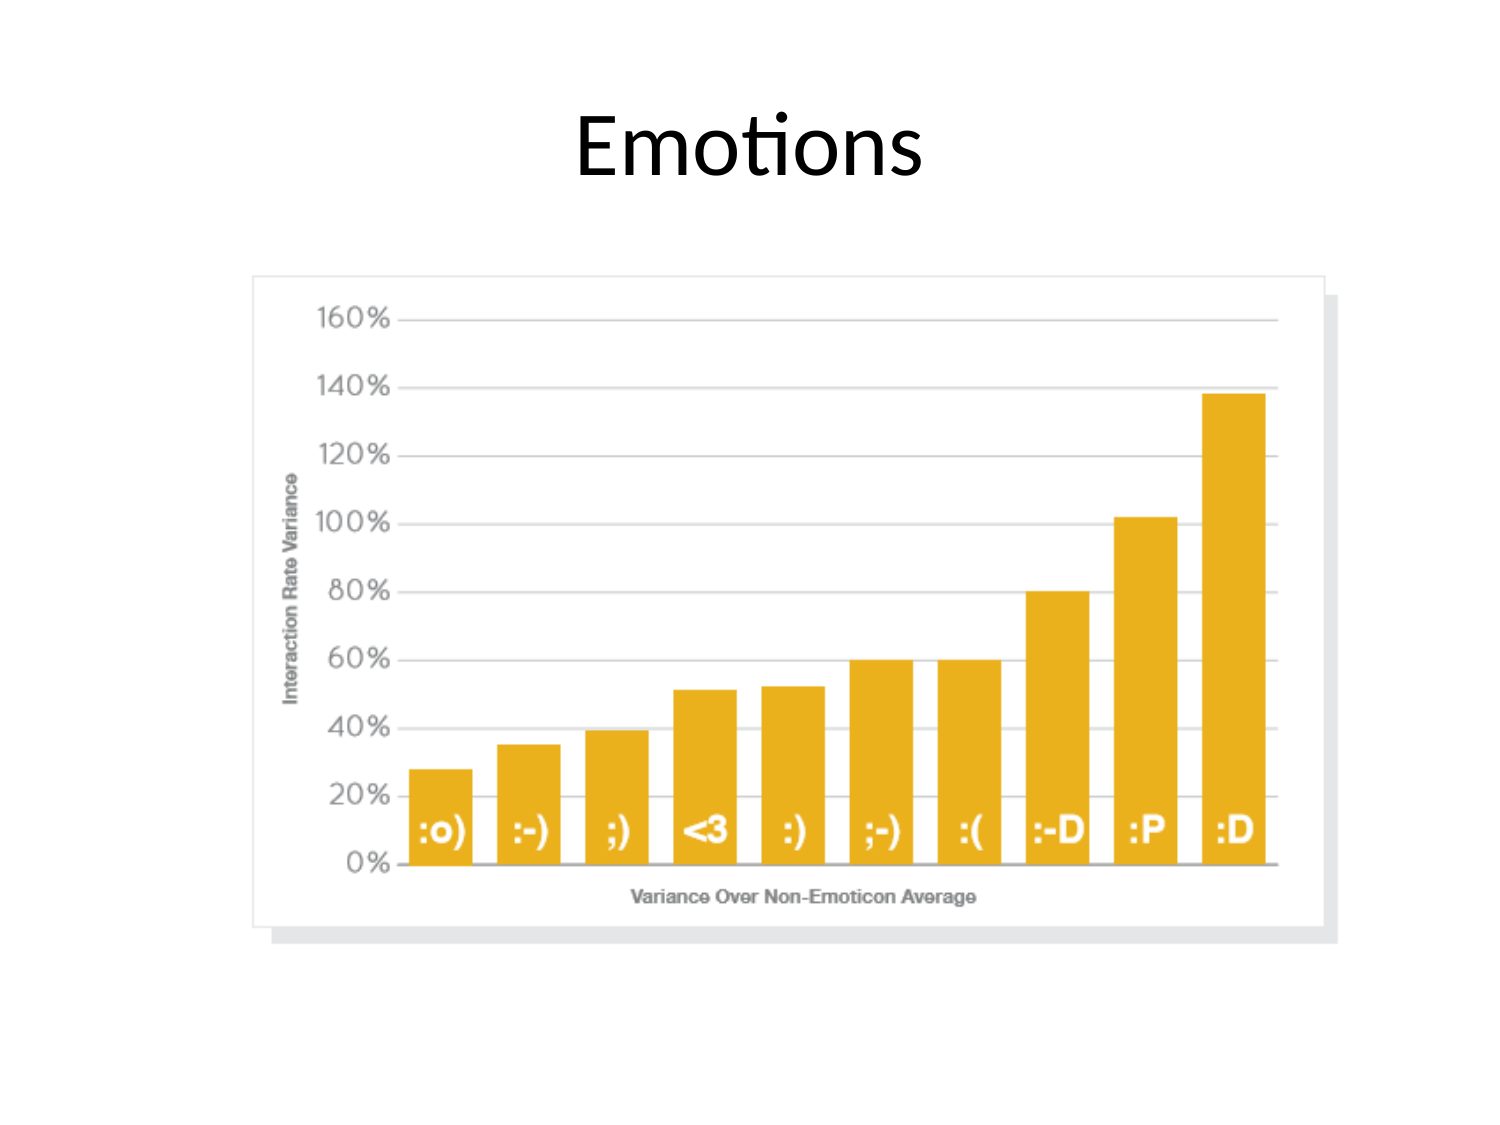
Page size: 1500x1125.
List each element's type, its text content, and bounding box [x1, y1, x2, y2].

title Emotions [75, 45, 1425, 233]
picture [241, 266, 1347, 953]
